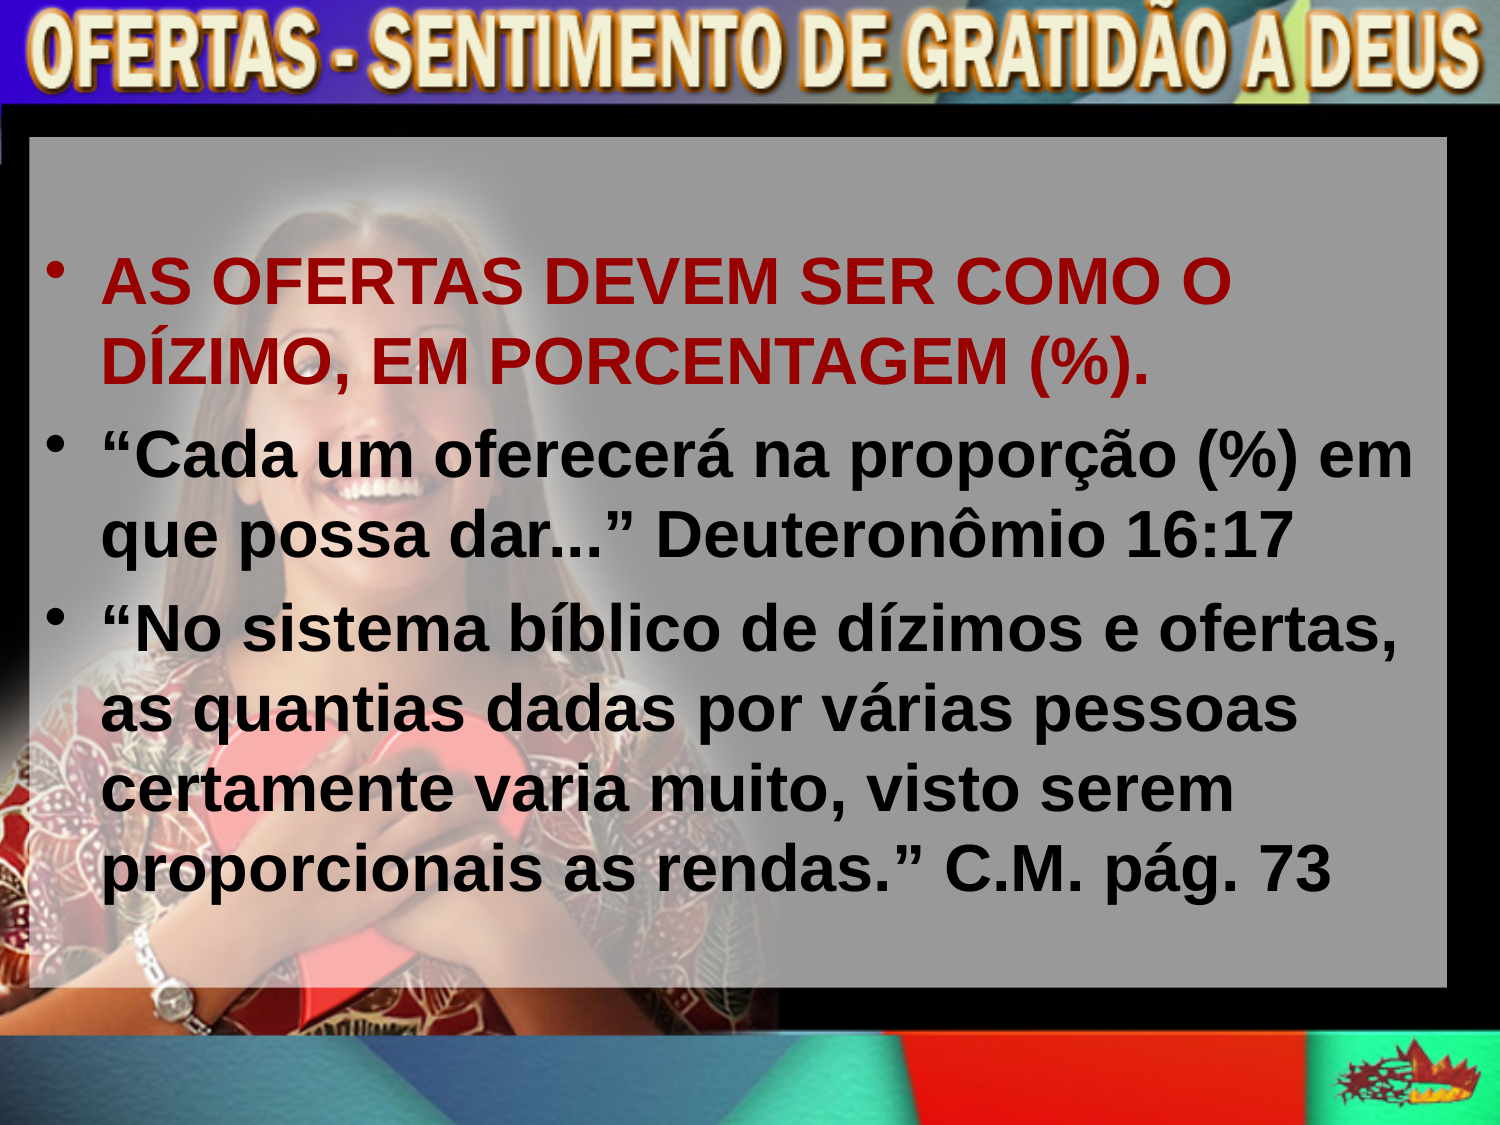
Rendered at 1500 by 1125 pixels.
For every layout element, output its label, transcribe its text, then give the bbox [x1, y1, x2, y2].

list AS OFERTAS DEVEM SER COMO O DÍZIMO, EM PORCENTAGEM (%). “Cada um oferecerá na proporção (%) em que possa dar...” Deuteronômio 16:17 “No sistema bíblico de dízimos e ofertas, as quantias dadas por várias pessoas certamente varia muito, visto serem proporcionais as rendas.” C.M. pág. 73 [29, 137, 1447, 988]
picture [0, 0, 1500, 1125]
